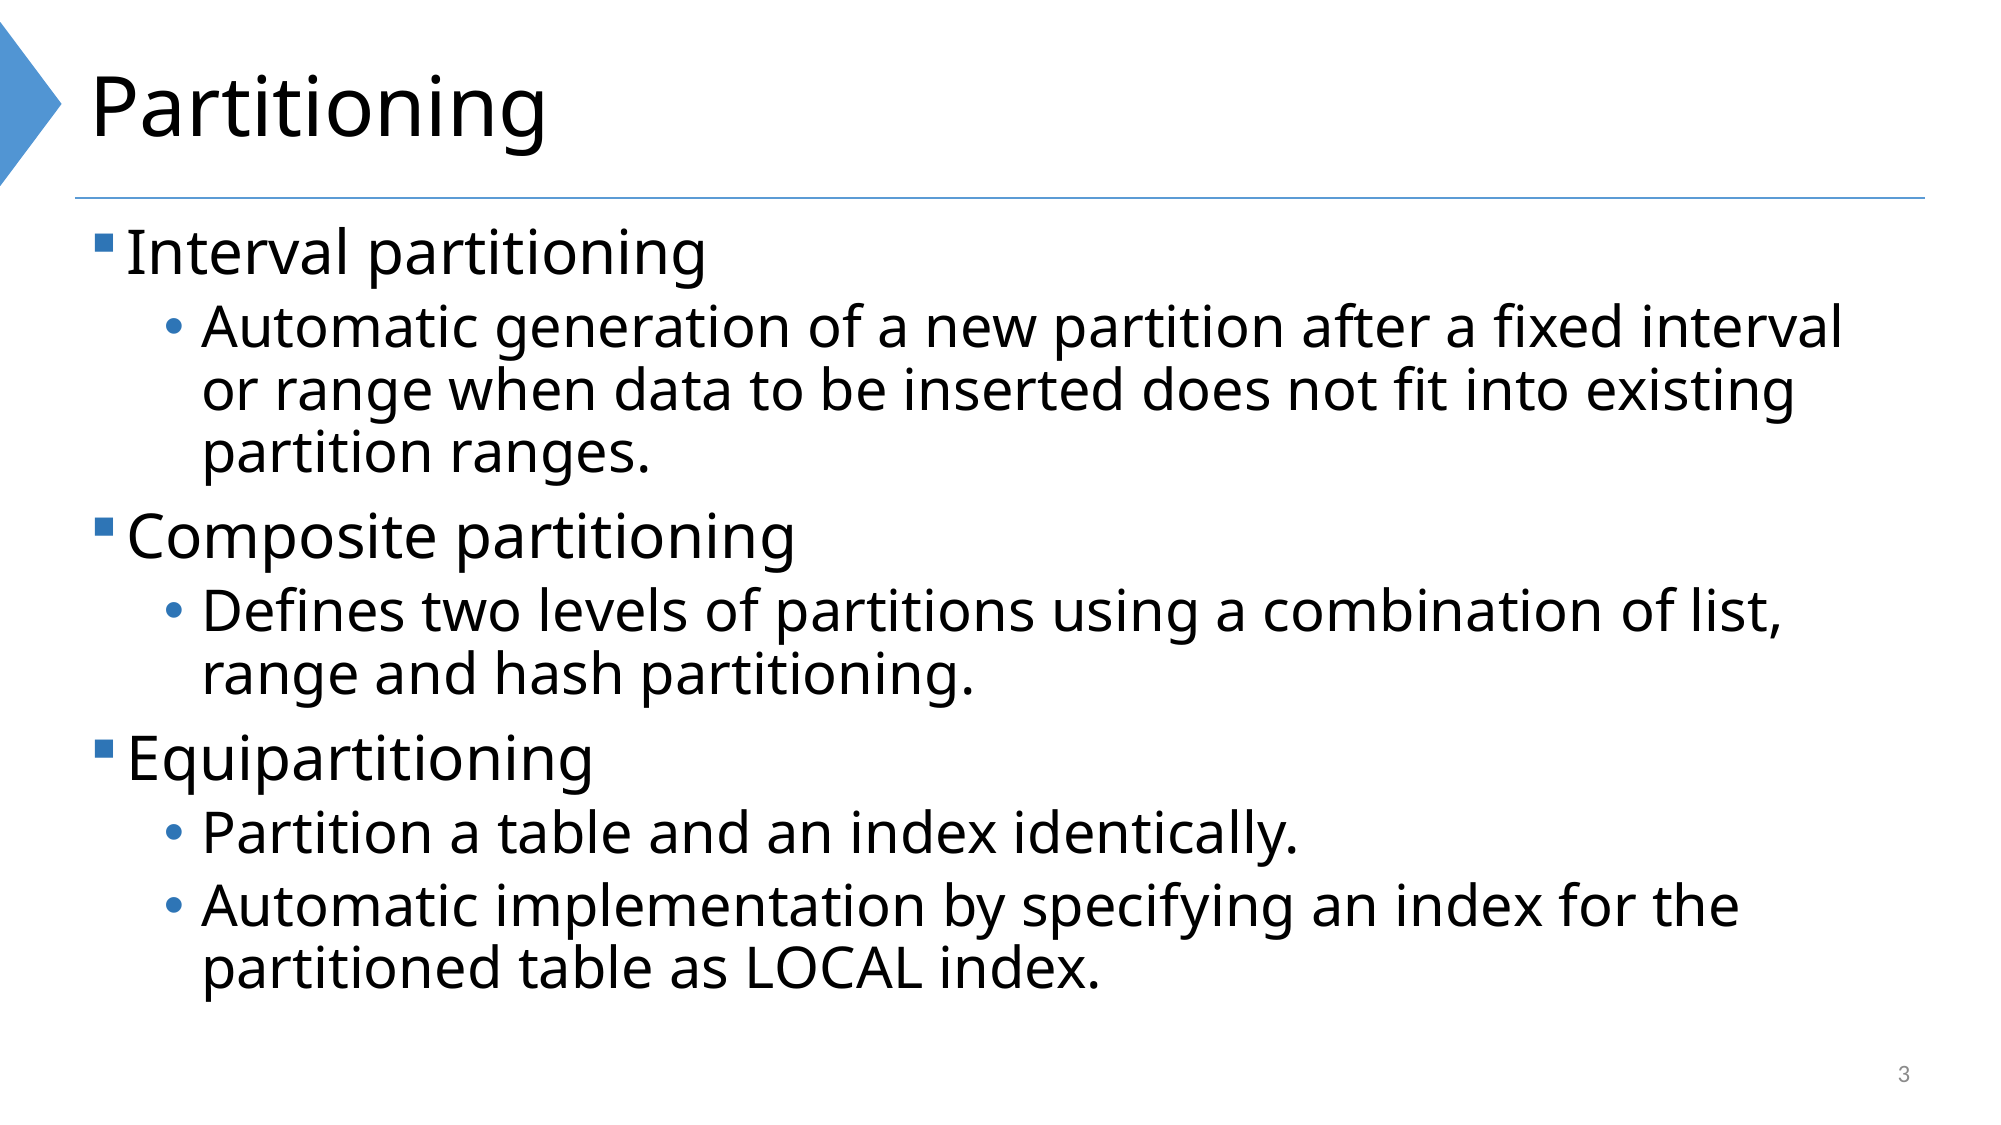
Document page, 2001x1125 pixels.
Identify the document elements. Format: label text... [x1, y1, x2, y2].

title Partitioning [74, 21, 1926, 198]
slide_number 3 [1475, 1042, 1926, 1103]
list Interval partitioning Automatic generation of a new partition after a fixed interval or range when data to be inserted does not fit into existing partition ranges. Composite partitioning Defines two levels of partitions using a combination of list, range and hash partitioning. Equipartitioning Partition a table and an index identically. Automatic implementation by specifying an index for the partitioned table as LOCAL index. [74, 213, 1926, 1014]
